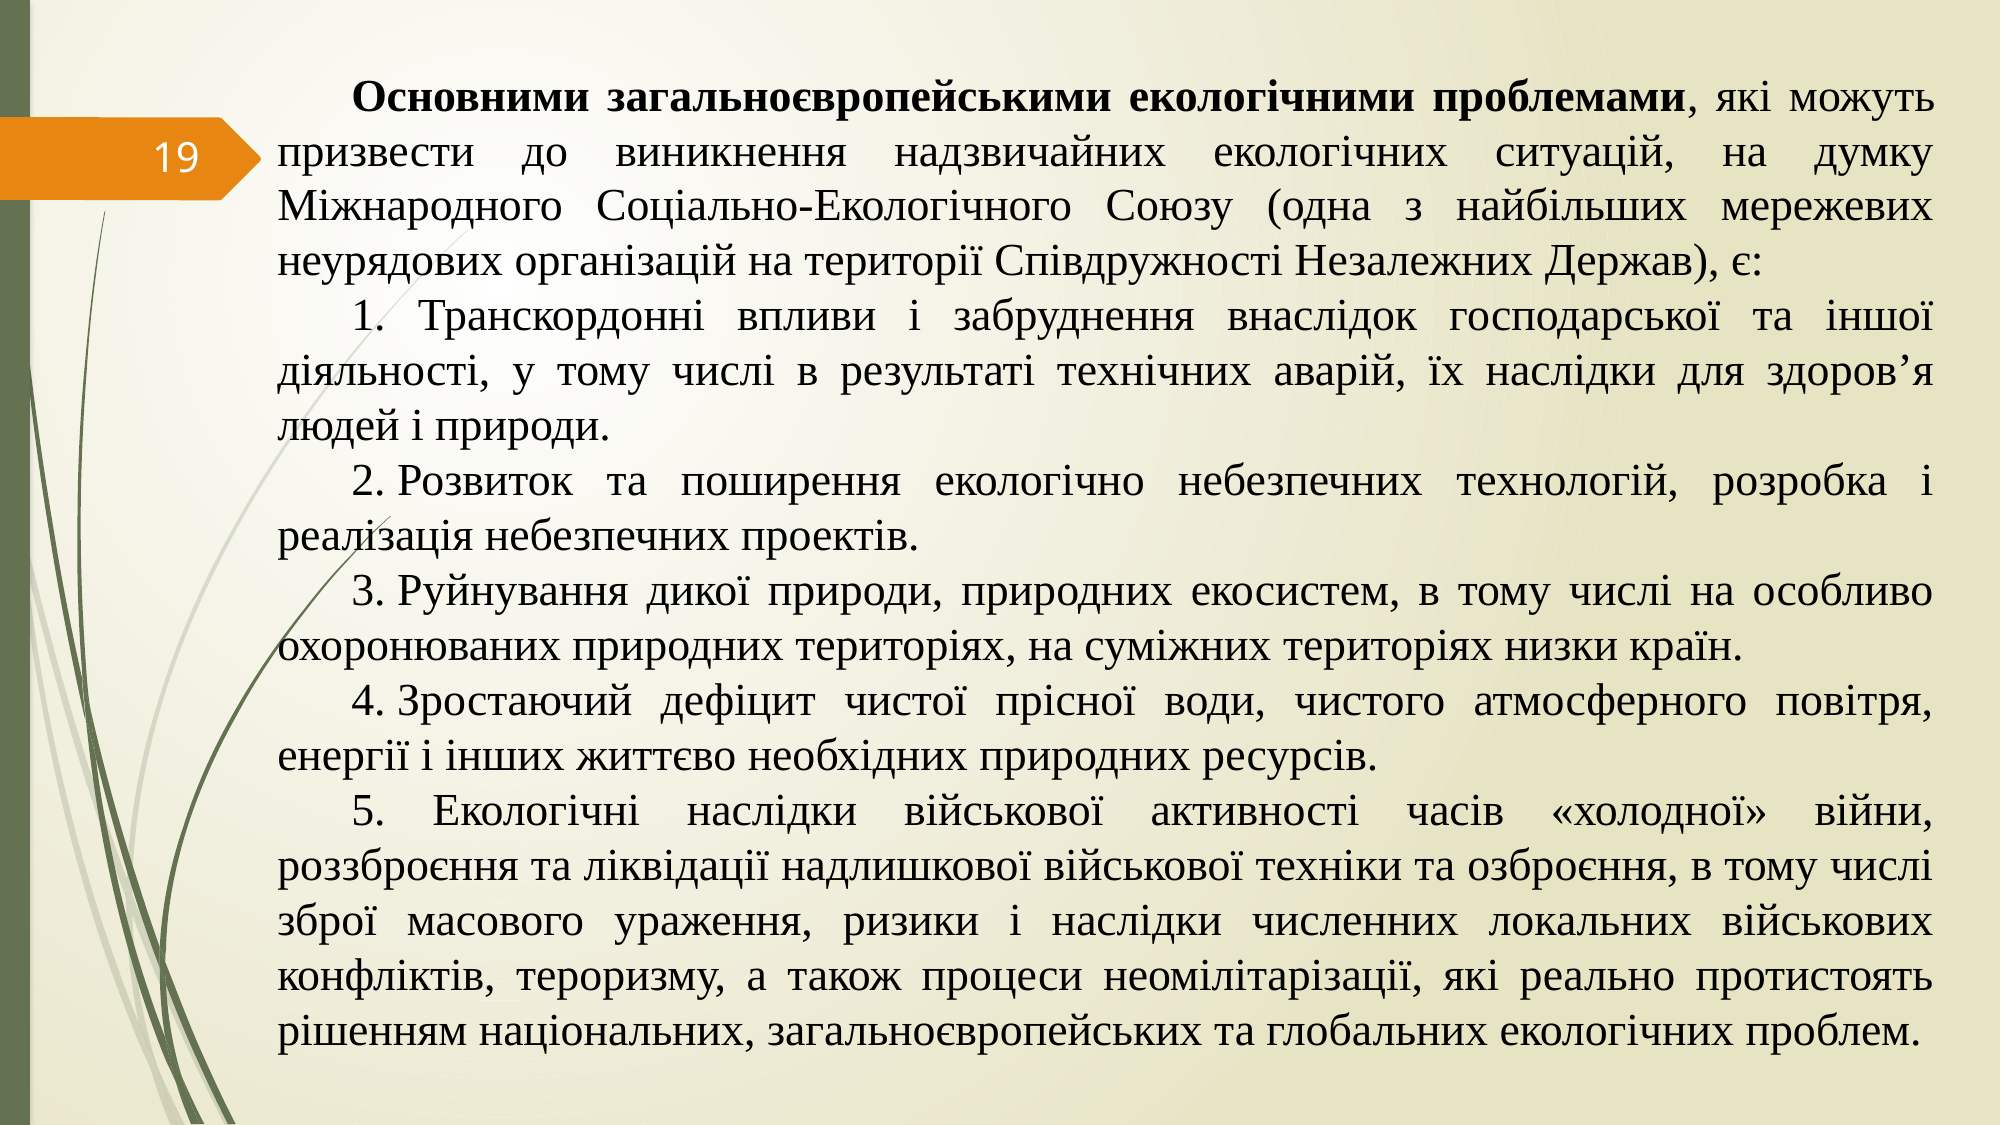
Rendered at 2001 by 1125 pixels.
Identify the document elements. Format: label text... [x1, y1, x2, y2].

slide_number 19 [87, 129, 216, 190]
text_box Основними загальноєвропейськими екологічними проблемами, які можуть призвести до виникнення надзвичайних екологічних ситуацій, на думку Міжнародного Соціально-Екологічного Союзу (одна з найбільших мережевих неурядових організацій на території Співдружності Незалежних Держав), є: 1. Транскордонні впливи і забруднення внаслідок господарської та іншої діяльності, у тому числі в результаті технічних аварій, їх наслідки для здоров’я людей і природи. 2. Розвиток та поширення екологічно небезпечних технологій, розробка і реалізація небезпечних проектів. 3. Руйнування дикої природи, природних екосистем, в тому числі на особливо охоронюваних природних територіях, на суміжних територіях низки країн. 4. Зростаючий дефіцит чистої прісної води, чистого атмосферного повітря, енергії і інших життєво необхідних природних ресурсів. 5. Екологічні наслідки військової активності часів «холодної» війни, роззброєння та ліквідації надлишкової військової техніки та озброєння, в тому числі зброї масового ураження, ризики і наслідки численних локальних військових конфліктів, тероризму, а також процеси неомілітарізації, які реально протистоять рішенням національних, загальноєвропейських та глобальних екологічних проблем. [262, 57, 1950, 1063]
